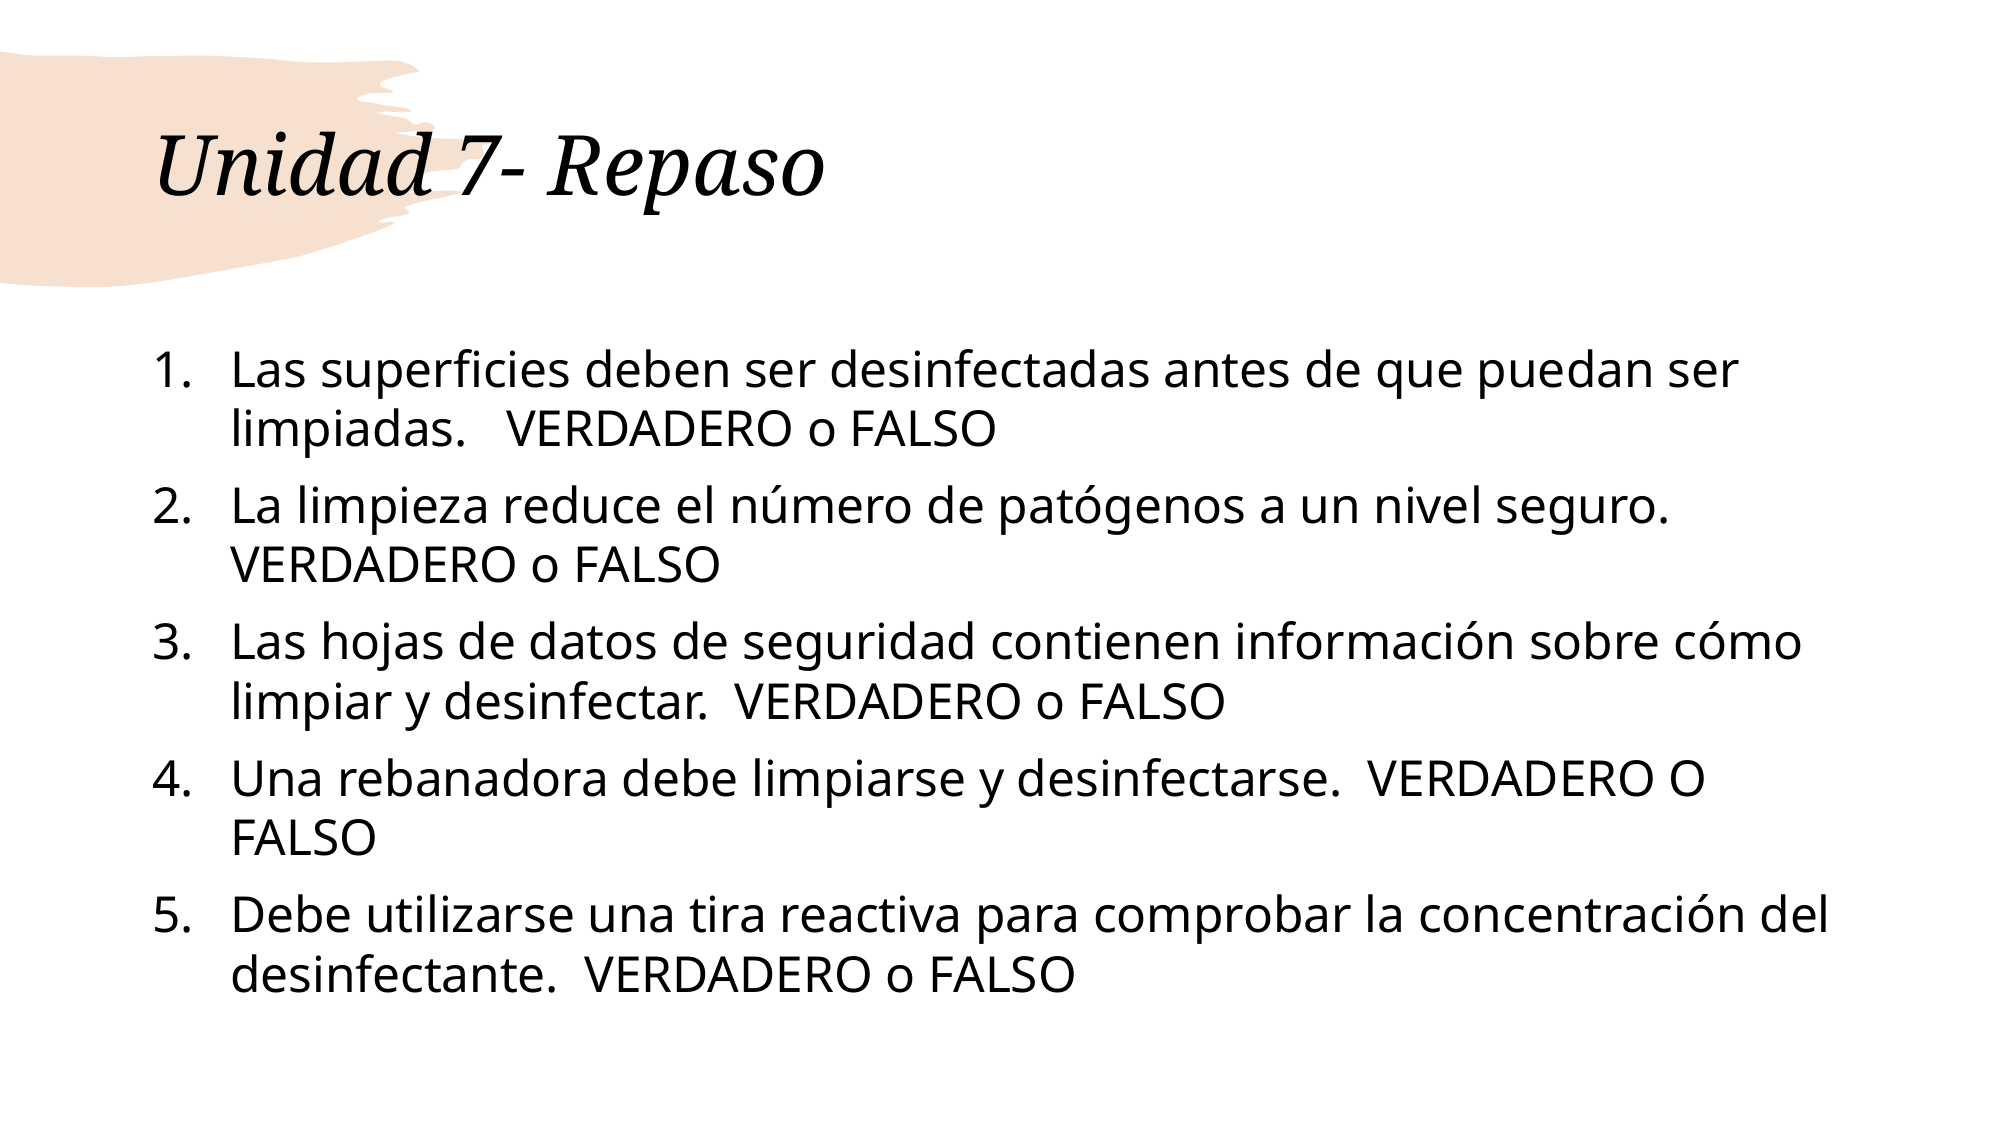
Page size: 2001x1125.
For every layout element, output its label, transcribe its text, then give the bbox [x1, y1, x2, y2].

list Las superficies deben ser desinfectadas antes de que puedan ser limpiadas. VERDADERO o FALSO La limpieza reduce el número de patógenos a un nivel seguro. VERDADERO o FALSO Las hojas de datos de seguridad contienen información sobre cómo limpiar y desinfectar. VERDADERO o FALSO Una rebanadora debe limpiarse y desinfectarse. VERDADERO O FALSO Debe utilizarse una tira reactiva para comprobar la concentración del desinfectante. VERDADERO o FALSO [137, 329, 1863, 1013]
title Unidad 7- Repaso [137, 59, 1863, 278]
